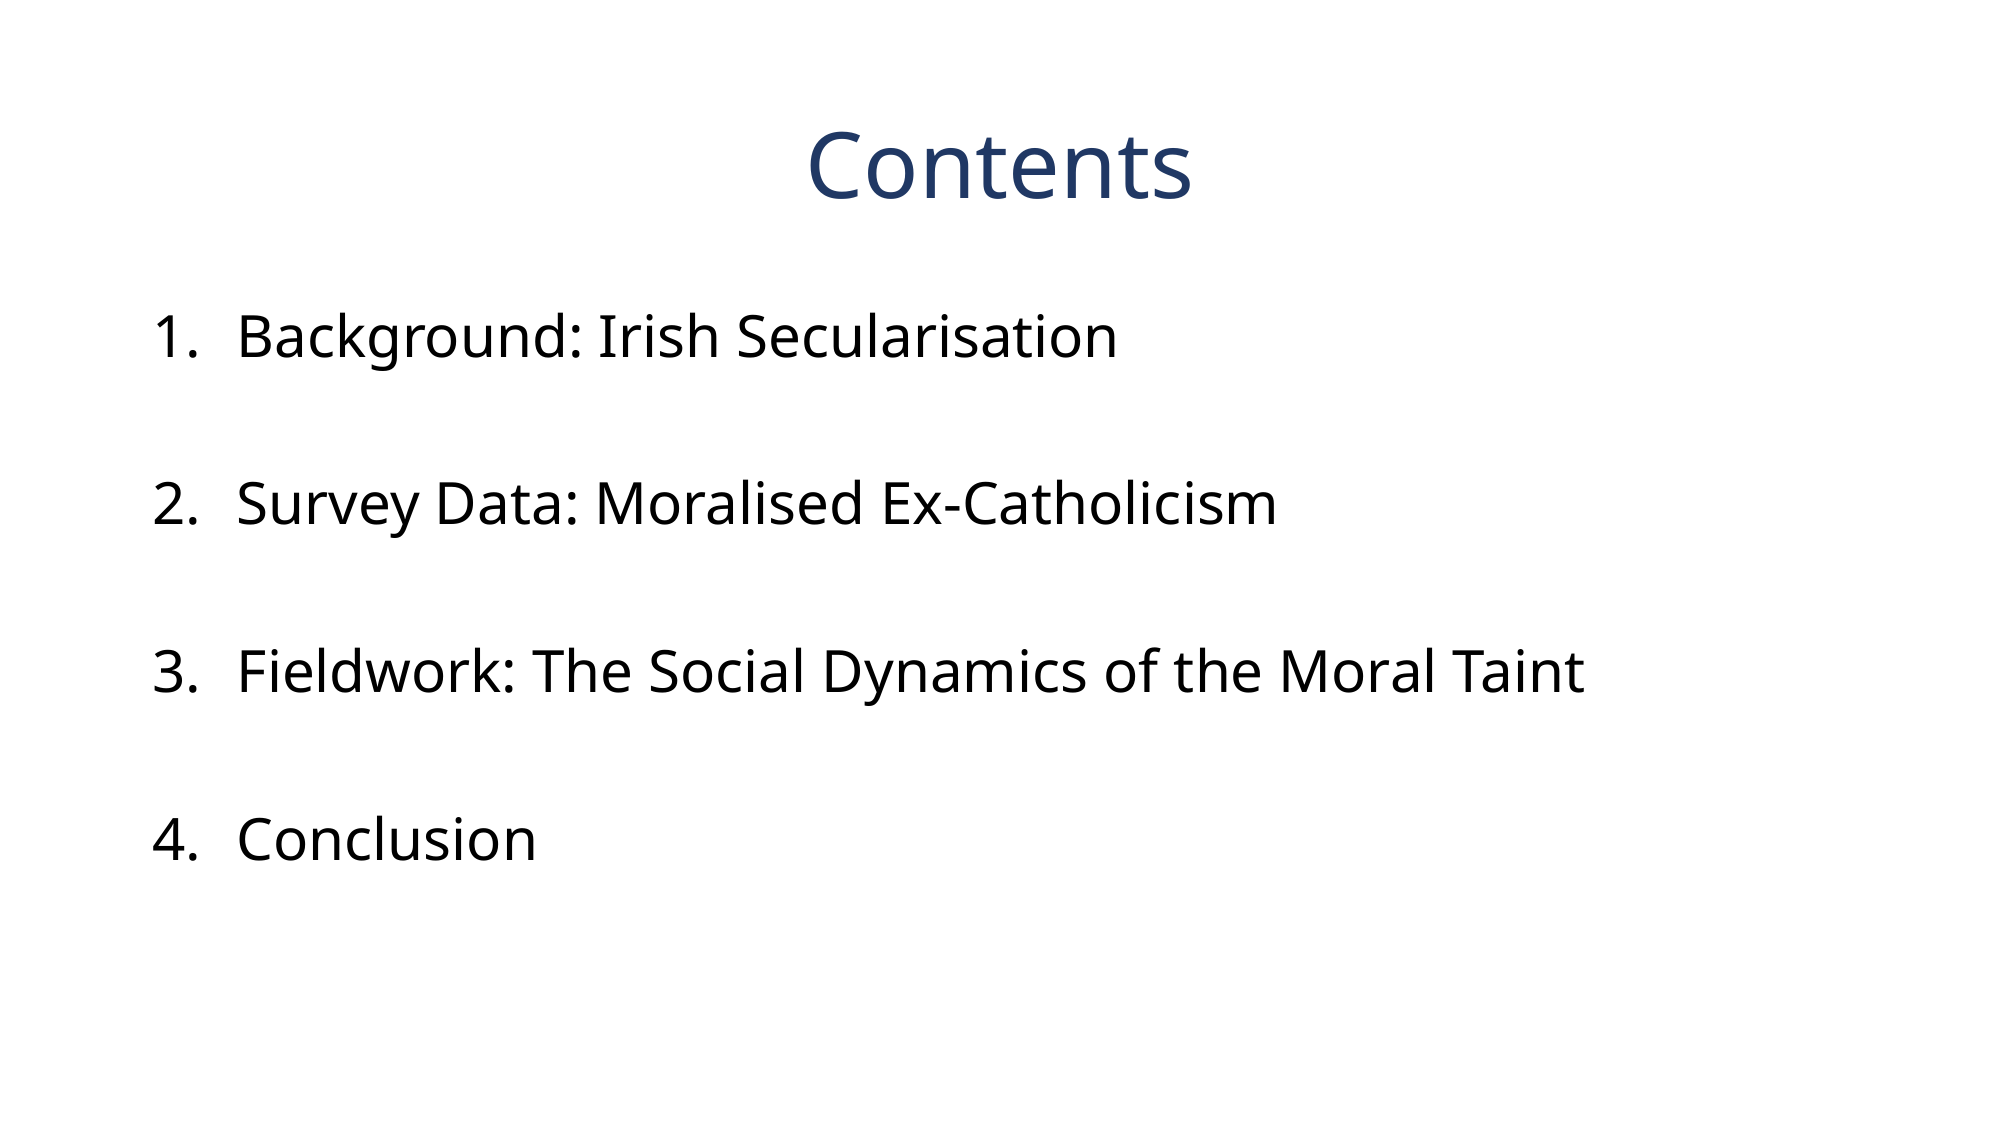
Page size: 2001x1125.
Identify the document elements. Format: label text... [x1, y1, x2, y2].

list Background: Irish Secularisation Survey Data: Moralised Ex-Catholicism Fieldwork: The Social Dynamics of the Moral Taint Conclusion [137, 299, 1863, 1014]
title Contents [137, 59, 1863, 278]
